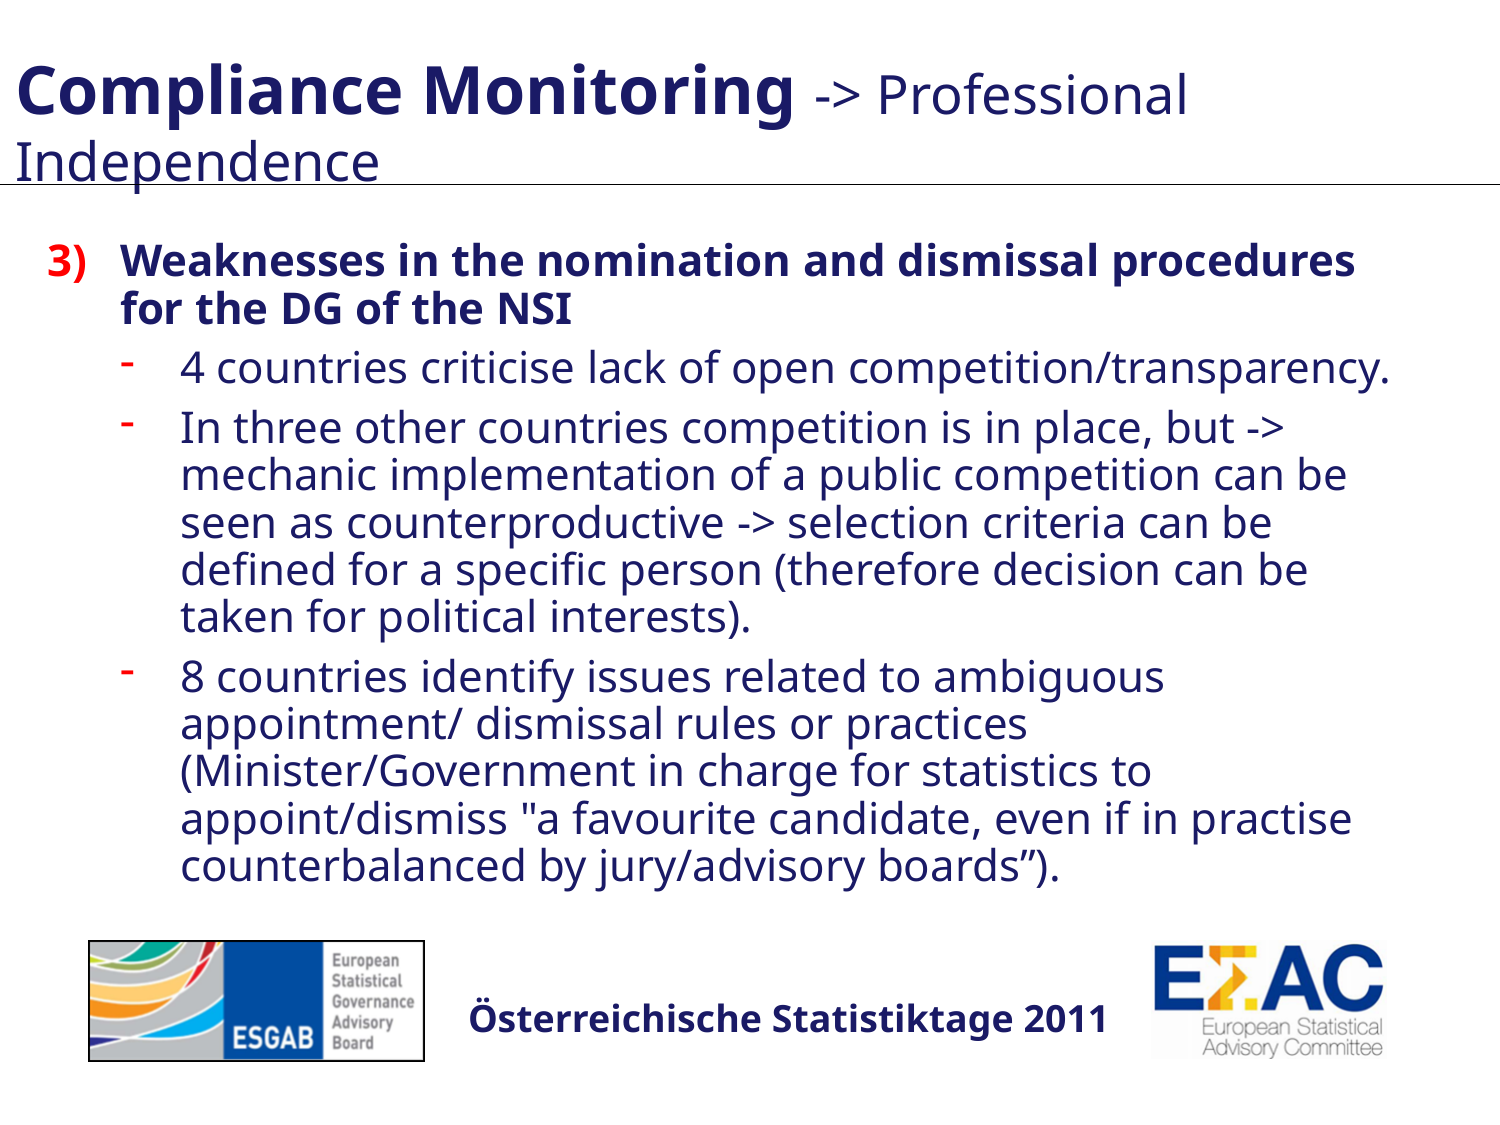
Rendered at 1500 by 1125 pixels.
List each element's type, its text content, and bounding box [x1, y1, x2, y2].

picture [1151, 940, 1387, 1059]
text_box Österreichische Statistiktage 2011 [440, 987, 1138, 1063]
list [88, 940, 425, 1062]
text_box Weaknesses in the nomination and dismissal procedures for the DG of the NSI 4 countries criticise lack of open competition/transparency. In three other countries competition is in place, but -> mechanic implementation of a public competition can be seen as counterproductive -> selection criteria can be defined for a specific person (therefore decision can be taken for political interests). 8 countries identify issues related to ambiguous appointment/ dismissal rules or practices (Minister/Government in charge for statistics to appoint/dismiss "a favourite candidate, even if in practise counterbalanced by jury/advisory boards”). [17, 231, 1436, 899]
title Compliance Monitoring -> Professional Independence [0, 78, 1500, 162]
